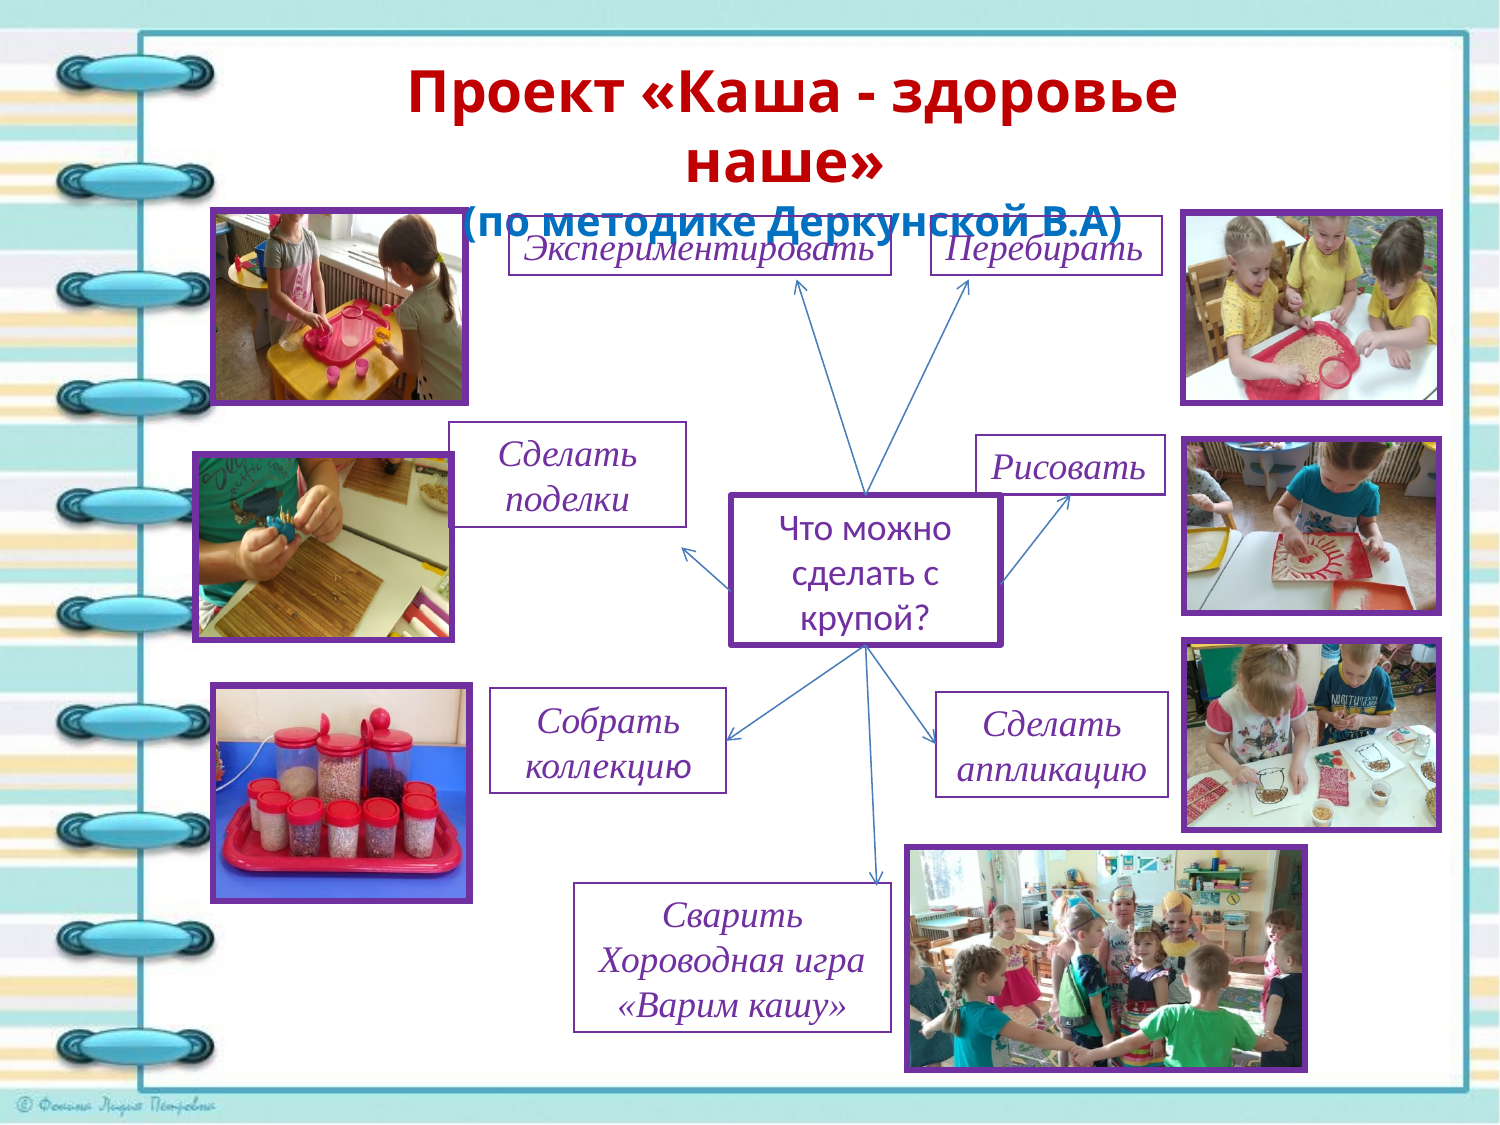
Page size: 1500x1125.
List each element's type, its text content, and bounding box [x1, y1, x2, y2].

text_box Собрать коллекцию [490, 688, 727, 794]
text_box Перебирать [930, 215, 1163, 276]
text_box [796, 279, 863, 496]
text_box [1000, 495, 1071, 585]
picture [0, 0, 1500, 1125]
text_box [726, 646, 861, 742]
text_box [865, 279, 969, 496]
text_box Сделать аппликацию [935, 691, 1168, 797]
text_box Что можно сделать с крупой? [729, 493, 1002, 647]
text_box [681, 546, 731, 592]
text_box Проект «Каша - здоровье наше» (по методике Деркунской В.А) [339, 47, 1247, 252]
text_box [865, 646, 877, 887]
text_box Сделать поделки [448, 421, 687, 527]
text_box Экспериментировать [508, 215, 891, 276]
text_box Сварить Хороводная игра «Варим кашу» [573, 882, 891, 1033]
text_box Рисовать [976, 434, 1166, 495]
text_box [879, 646, 937, 745]
